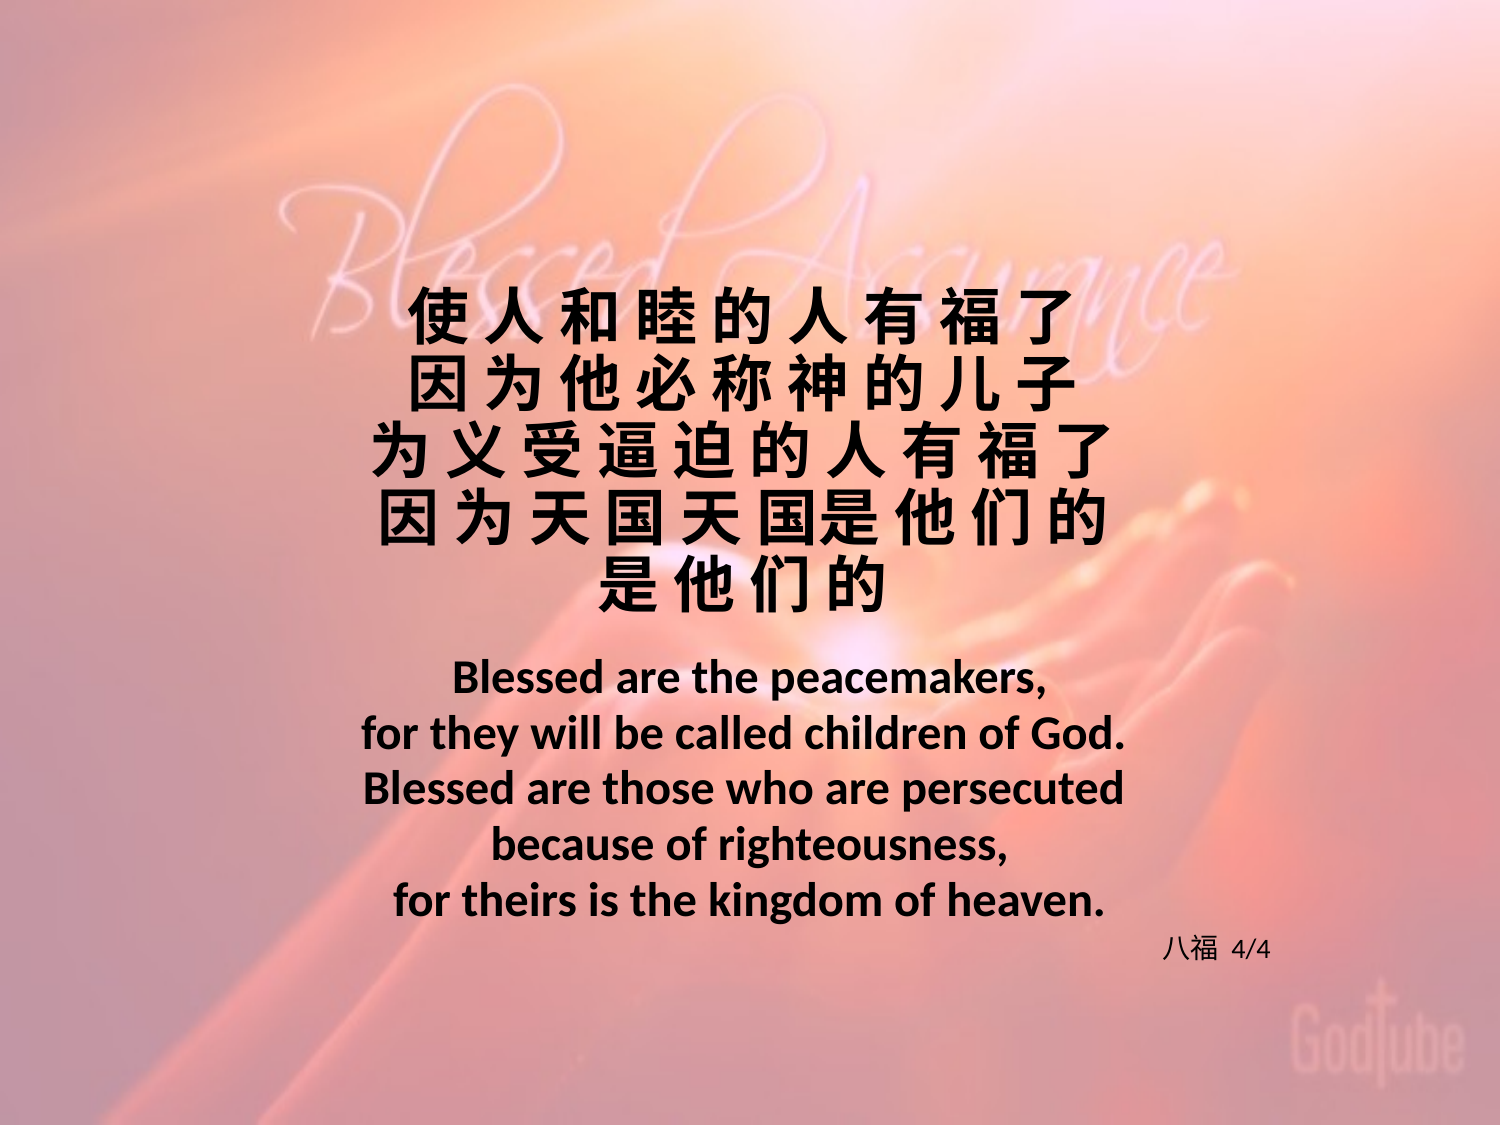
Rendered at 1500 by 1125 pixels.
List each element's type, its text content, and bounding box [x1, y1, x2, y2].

list Blessed are the peacemakers, for they will be called children of God. Blessed are those who are persecuted because of righteousness, for theirs is the kingdom of heaven. [277, 643, 1223, 953]
text_box 八福 4/4 [1147, 923, 1298, 972]
picture [0, 0, 1500, 1125]
title 使 人 和 睦 的 人 有 福 了 因 为 他 必 称 神 的 儿 子 为 义 受 逼 迫 的 人 有 福 了 因 为 天 国 天 国是 他 们 的 是 他 们 的 [140, 277, 1360, 629]
